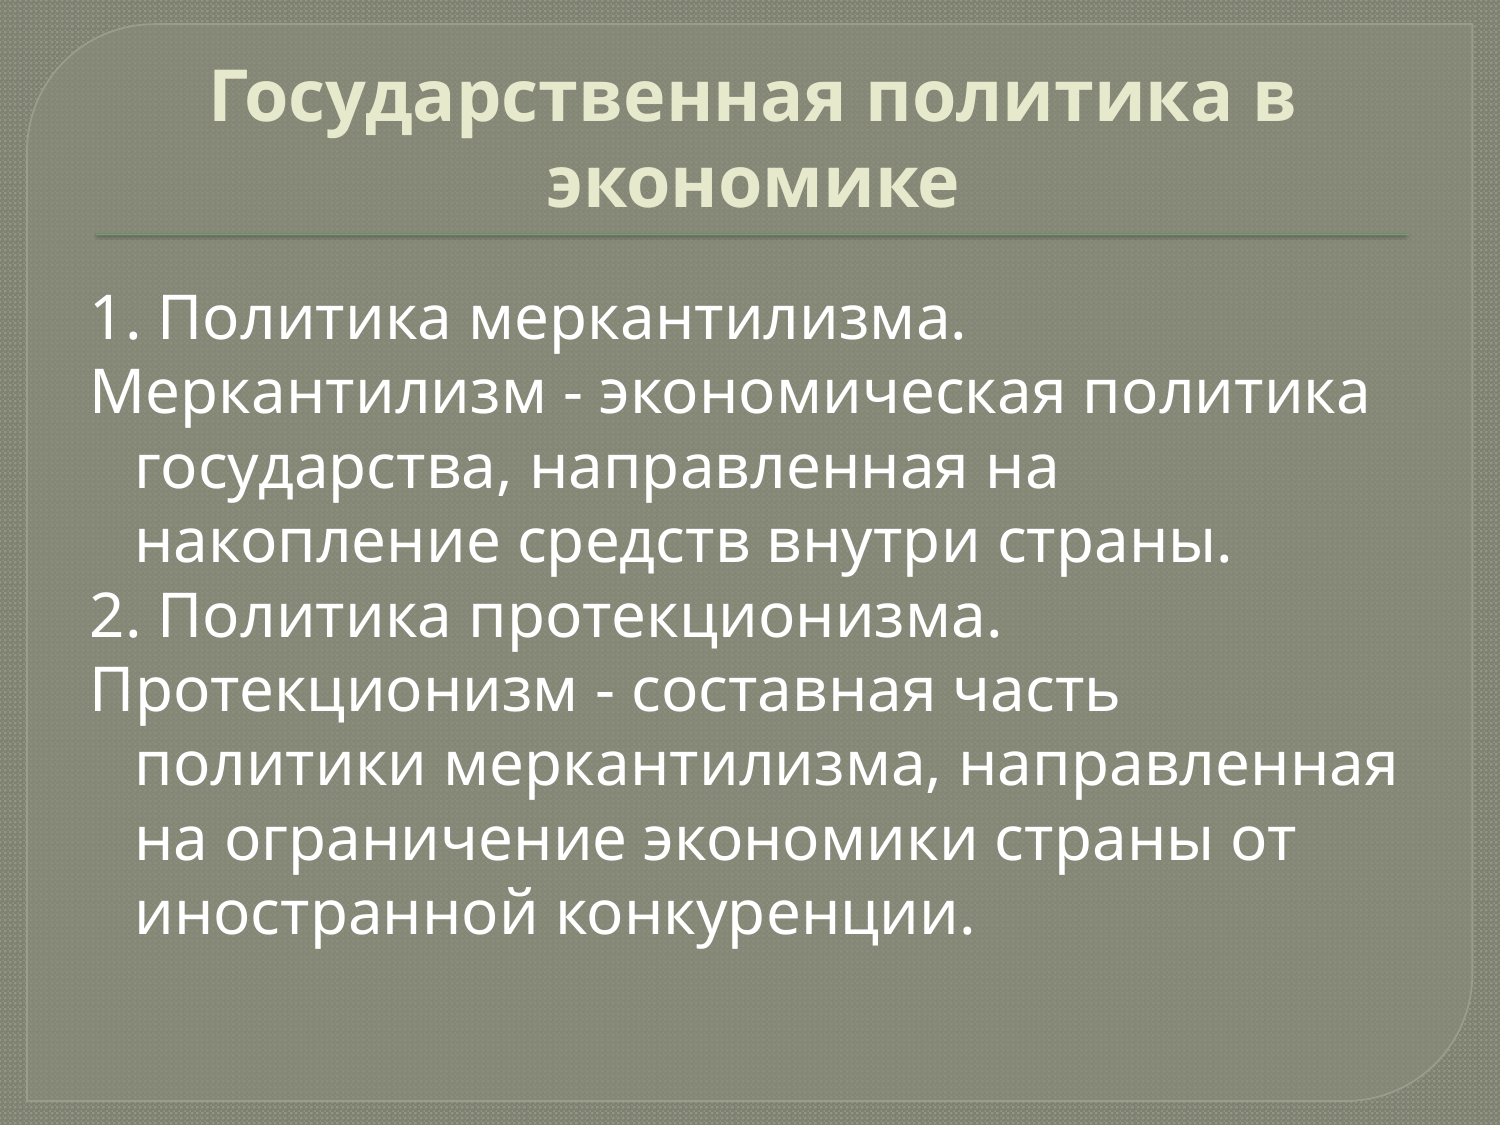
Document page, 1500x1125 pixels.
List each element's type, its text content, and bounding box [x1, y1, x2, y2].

list 1. Политика меркантилизма. Меркантилизм - экономическая политика государства, направленная на накопление средств внутри страны. 2. Политика протекционизма. Протекционизм - составная часть политики меркантилизма, направленная на ограничение экономики страны от иностранной конкуренции. [75, 270, 1425, 1013]
title Государственная политика в экономике [75, 41, 1425, 230]
